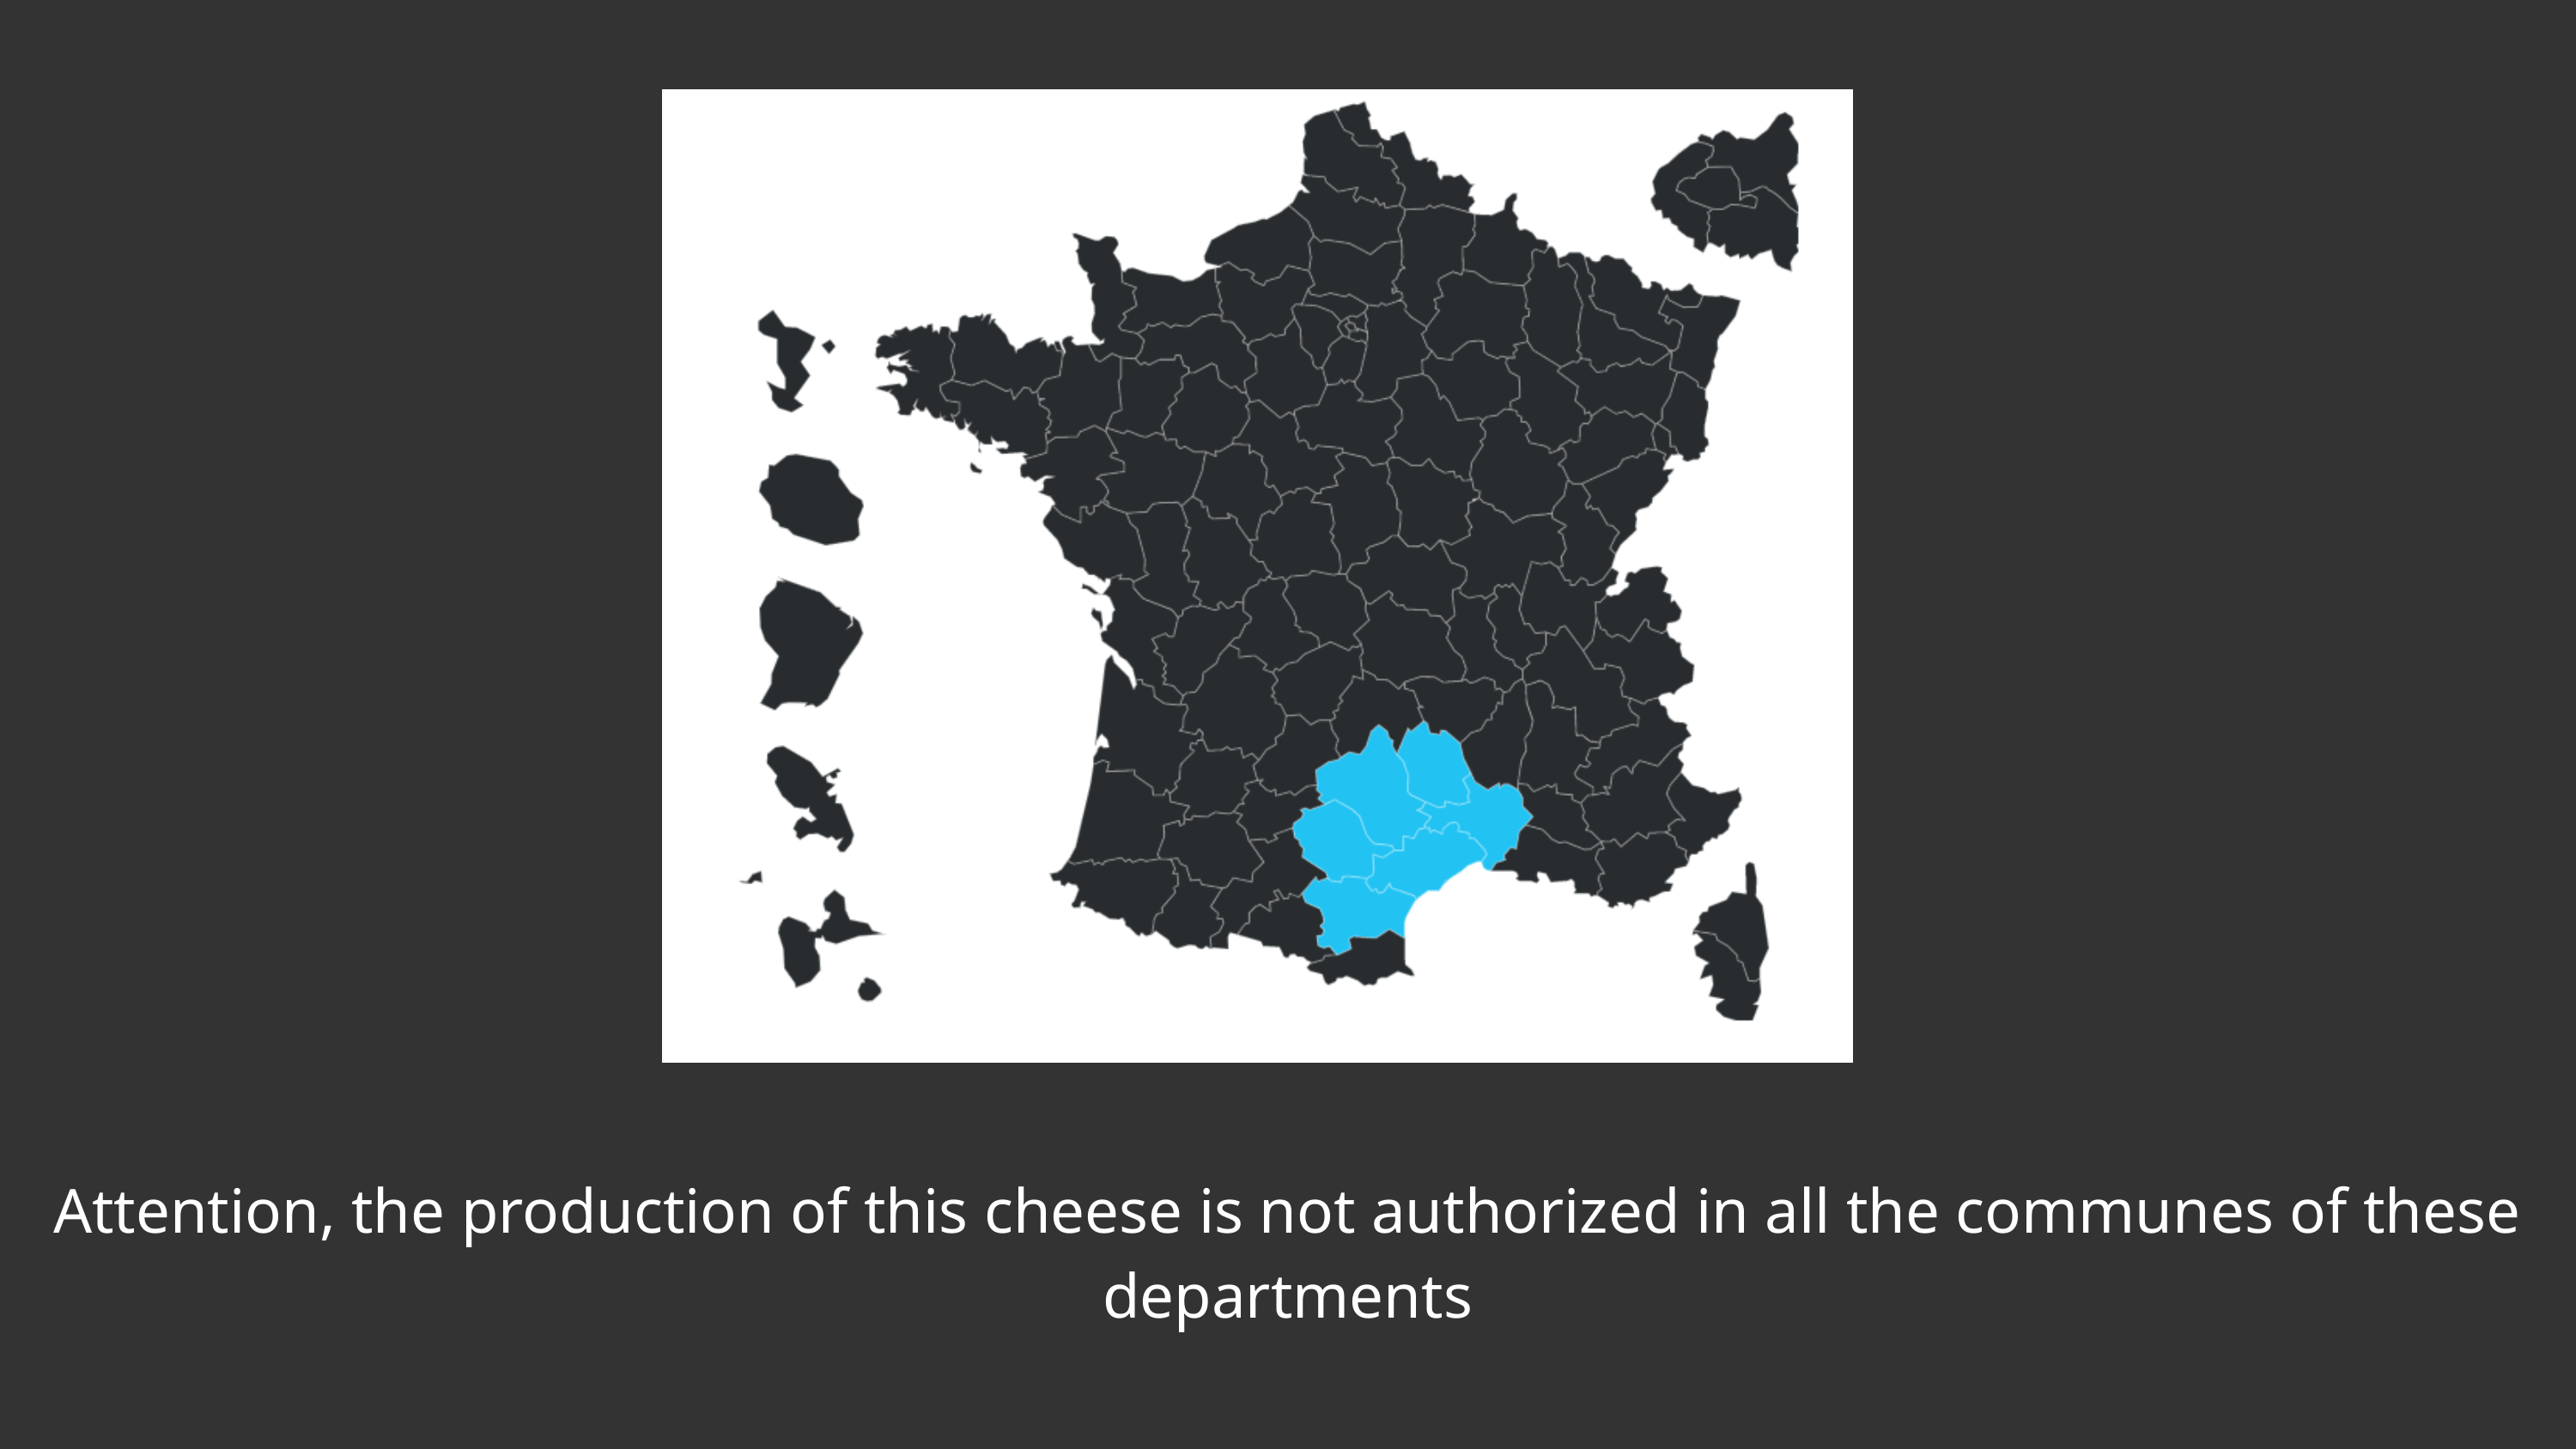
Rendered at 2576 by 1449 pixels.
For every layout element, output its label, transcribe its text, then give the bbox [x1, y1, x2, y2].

text_box Attention, the production of this cheese is not authorized in all the communes of these departments [0, 1160, 2576, 1331]
picture [662, 89, 1853, 1063]
